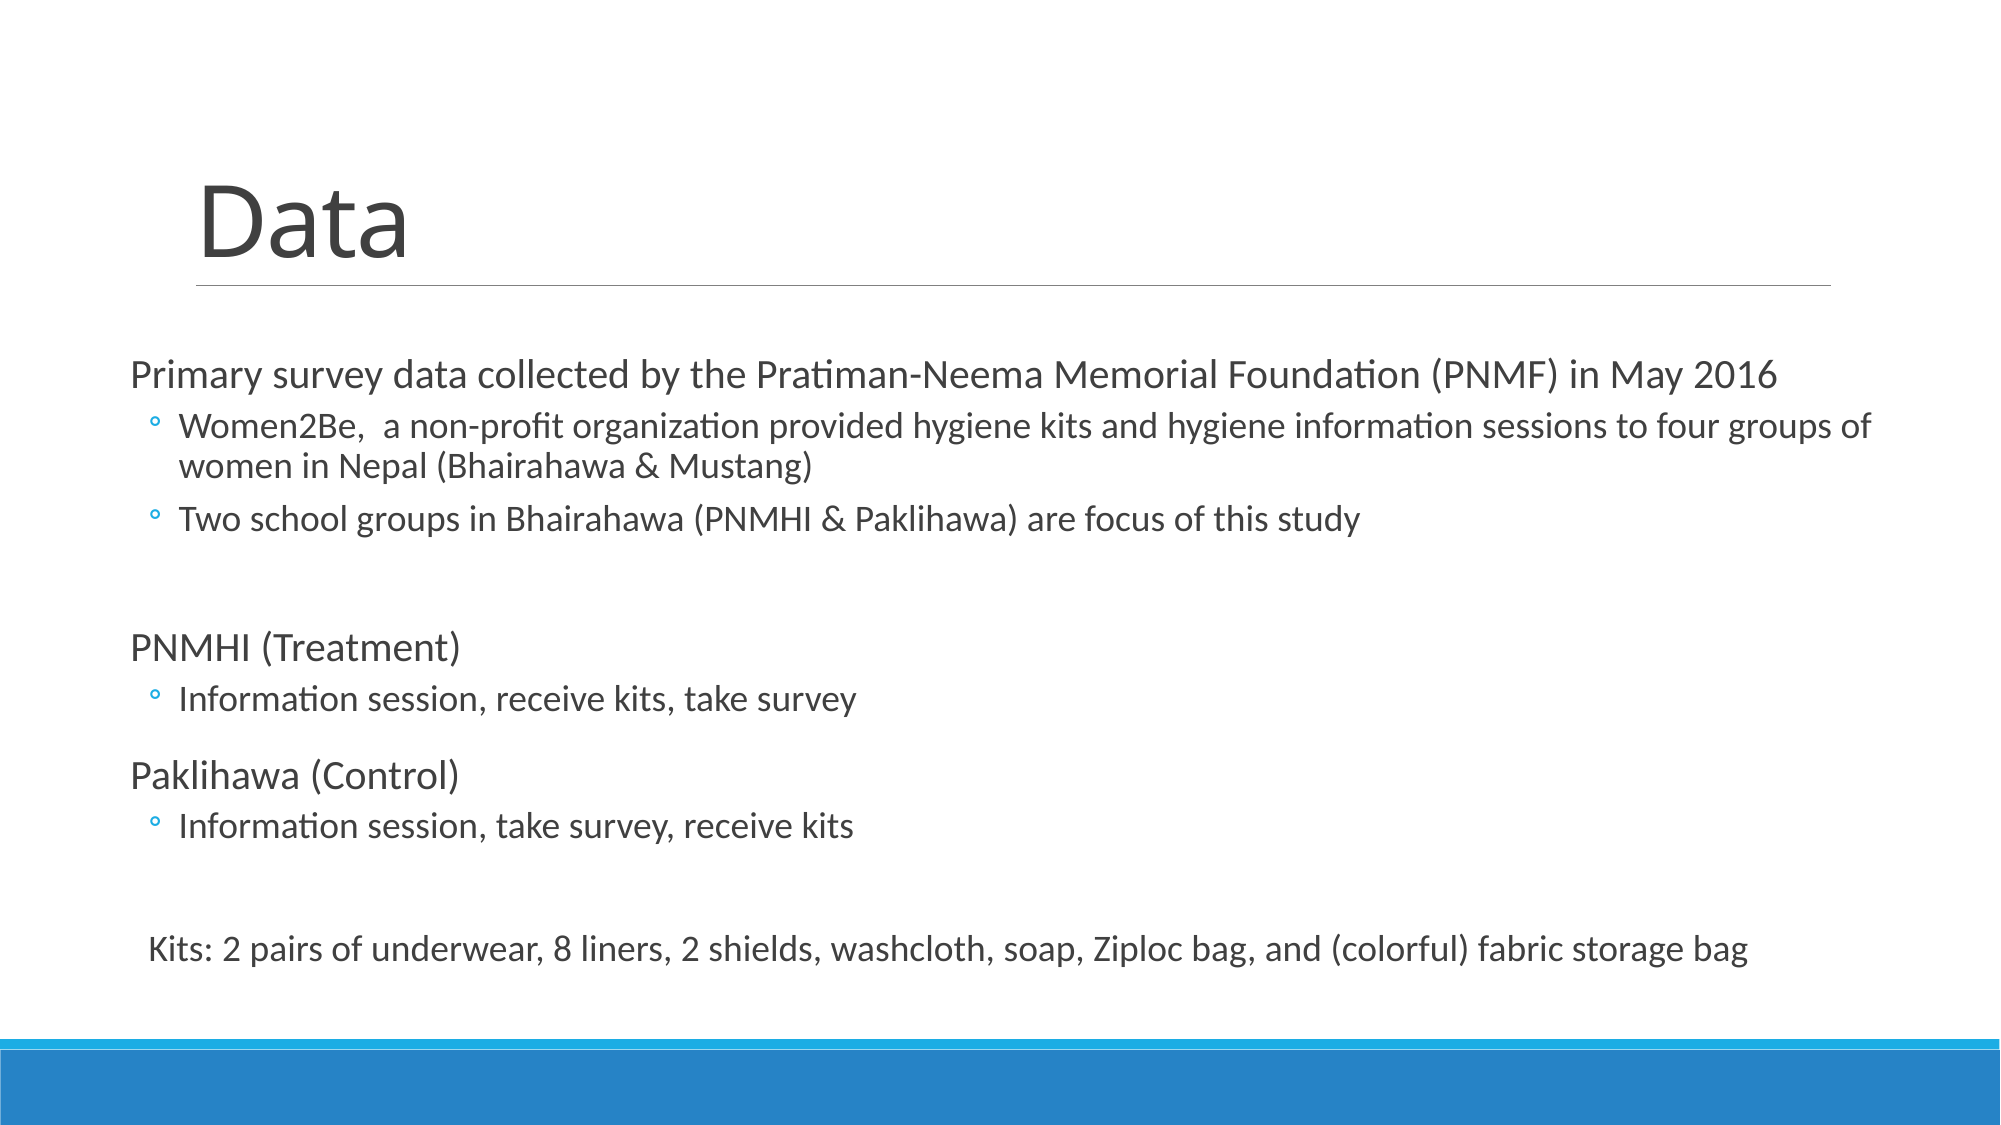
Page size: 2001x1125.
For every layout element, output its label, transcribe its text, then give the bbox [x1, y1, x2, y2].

list Primary survey data collected by the Pratiman-Neema Memorial Foundation (PNMF) in May 2016 Women2Be, a non-profit organization provided hygiene kits and hygiene information sessions to four groups of women in Nepal (Bhairahawa & Mustang) Two school groups in Bhairahawa (PNMHI & Paklihawa) are focus of this study PNMHI (Treatment) Information session, receive kits, take survey Paklihawa (Control) Information session, take survey, receive kits Kits: 2 pairs of underwear, 8 liners, 2 shields, washcloth, soap, Ziploc bag, and (colorful) fabric storage bag [115, 344, 1895, 982]
title Data [180, 47, 1830, 285]
